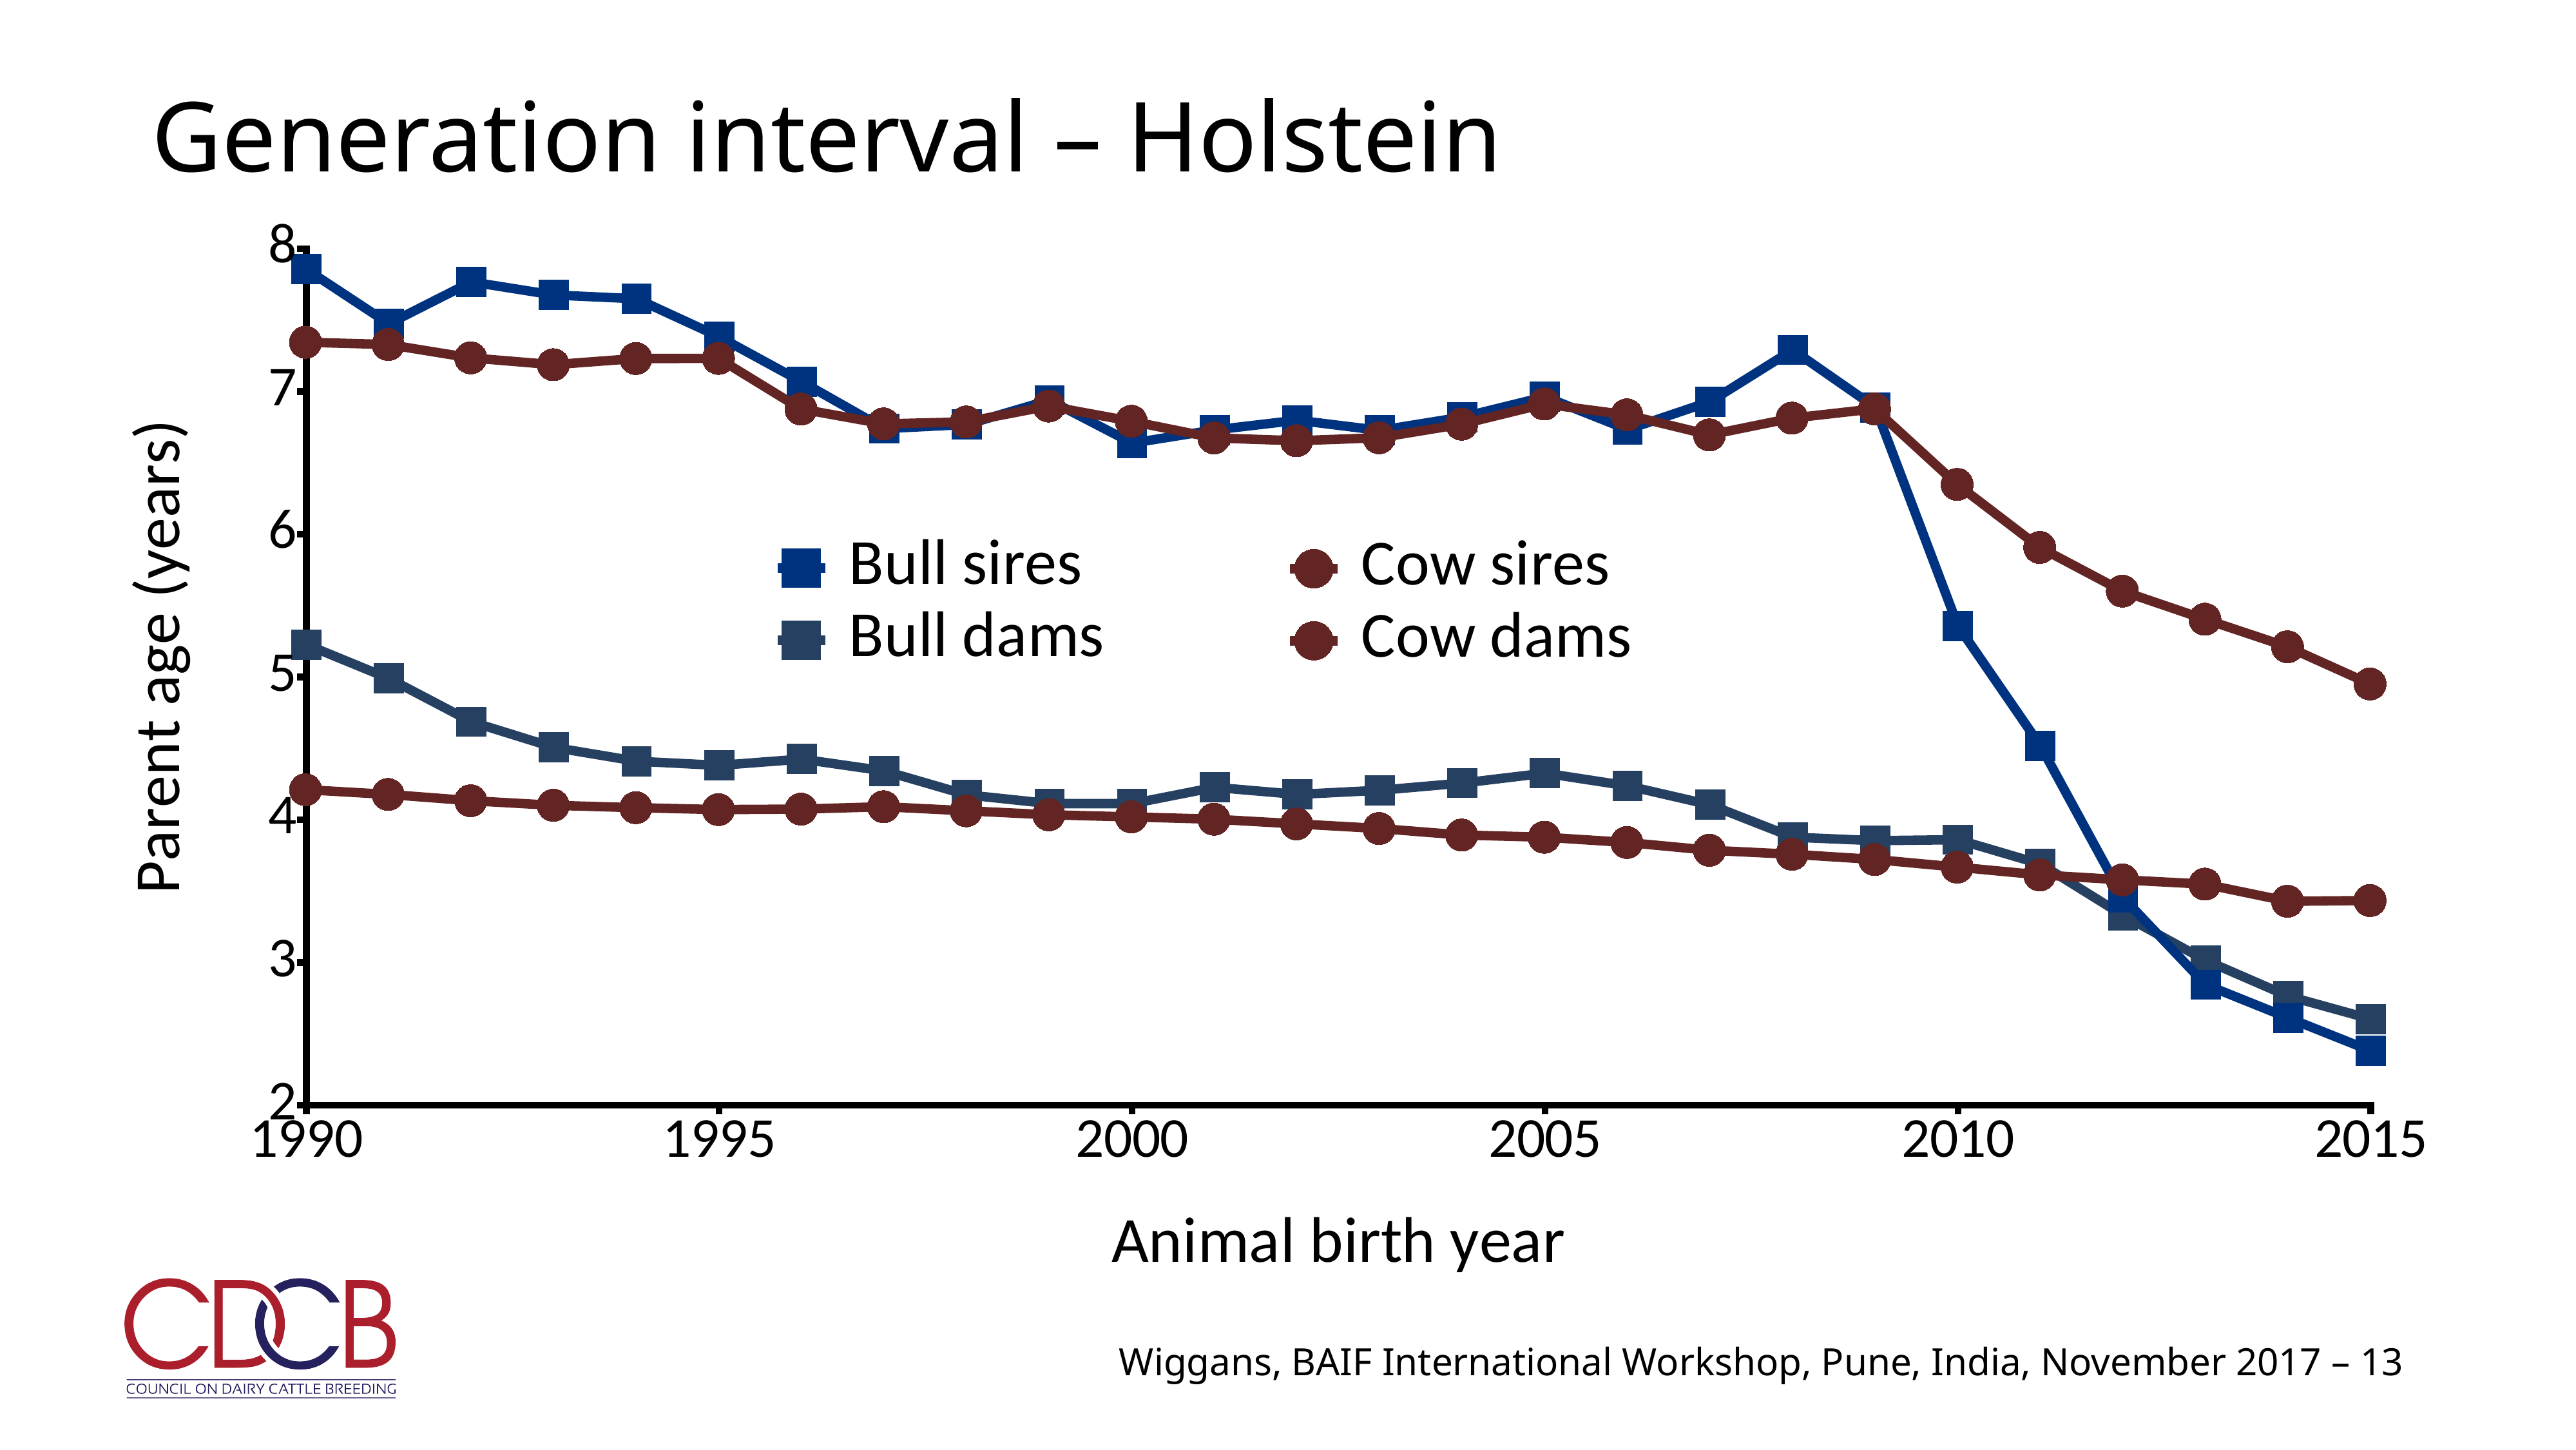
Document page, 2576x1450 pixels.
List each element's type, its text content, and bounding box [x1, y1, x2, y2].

picture [106, 1229, 414, 1447]
title Generation interval – Holstein [128, 24, 2447, 210]
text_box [108, 212, 2486, 1364]
